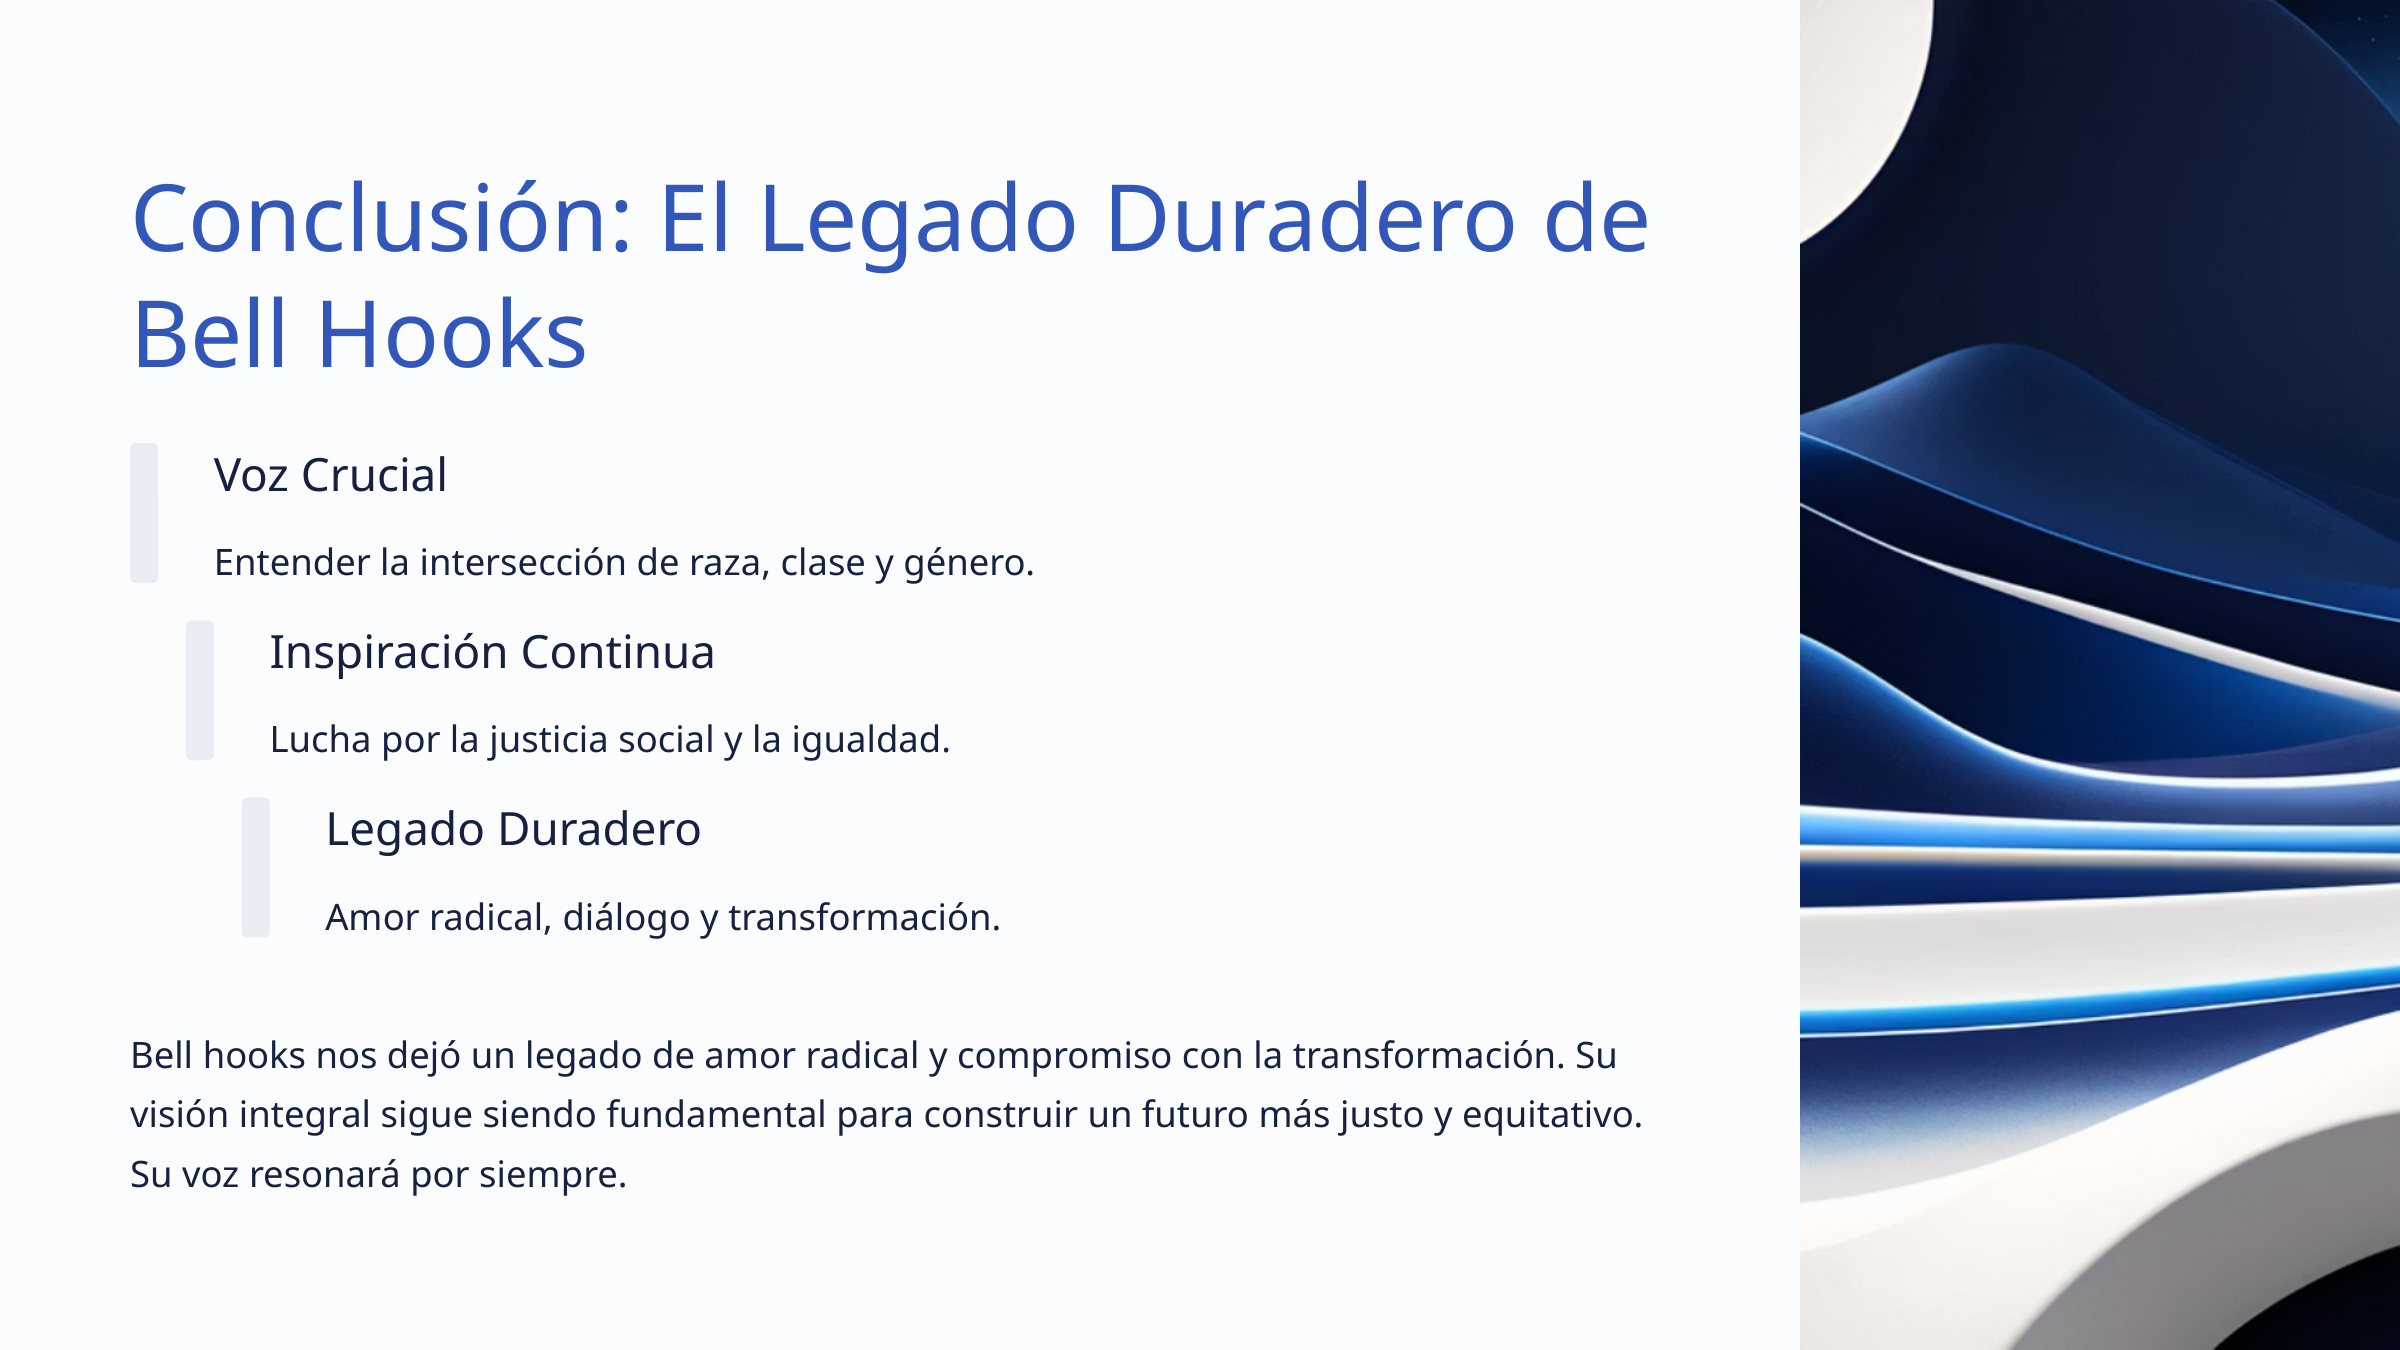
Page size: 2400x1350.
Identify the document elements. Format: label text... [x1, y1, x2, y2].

text_box [241, 797, 270, 938]
text_box Lucha por la justicia social y la igualdad. [269, 700, 1670, 761]
text_box [130, 443, 159, 584]
text_box Bell hooks nos dejó un legado de amor radical y compromiso con la transformación. Su visión integral sigue siendo fundamental para construir un futuro más justo y equitativo. Su voz resonará por siempre. [130, 1016, 1670, 1196]
text_box Inspiración Continua [269, 620, 735, 679]
text_box Voz Crucial [213, 443, 679, 502]
text_box [185, 620, 214, 761]
picture [1799, 0, 2400, 1350]
text_box Amor radical, diálogo y transformación. [325, 877, 1670, 938]
text_box Entender la intersección de raza, clase y género. [213, 523, 1670, 584]
text_box Legado Duradero [325, 797, 791, 856]
text_box Conclusión: El Legado Duradero de Bell Hooks [130, 154, 1670, 388]
